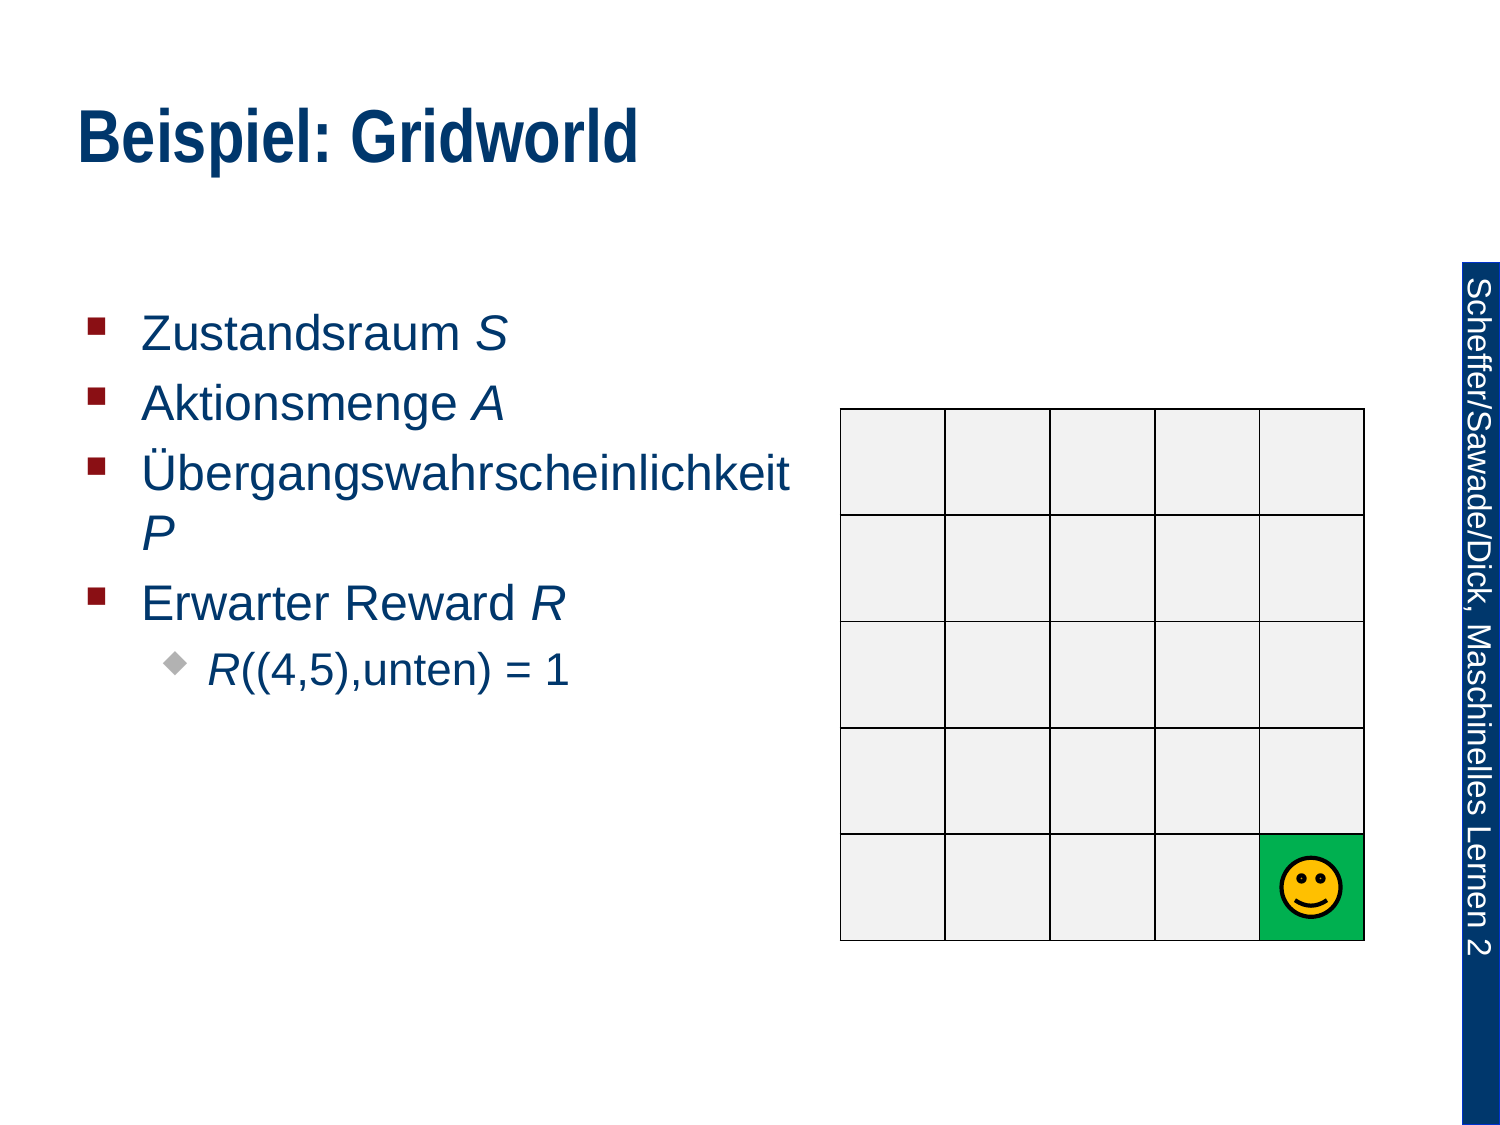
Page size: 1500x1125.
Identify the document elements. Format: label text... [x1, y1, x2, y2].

table_header [1260, 410, 1363, 514]
table_cell [841, 622, 944, 727]
table_cell [841, 516, 944, 621]
table_cell [841, 729, 944, 833]
title Beispiel: Gridworld [62, 49, 1338, 238]
table_cell [1260, 516, 1363, 621]
table_cell [1260, 622, 1363, 727]
table_cell [1156, 729, 1259, 833]
table_header [841, 410, 944, 514]
table_cell [1260, 835, 1363, 940]
table_cell [1051, 729, 1154, 833]
table_cell [1156, 835, 1259, 940]
table_cell [1156, 622, 1259, 727]
table_cell [946, 729, 1049, 833]
list Zustandsraum S Aktionsmenge A Übergangswahrscheinlichkeit P Erwarter Reward R R((4,5),unten) = 1 [70, 292, 822, 1066]
table_cell [841, 835, 944, 940]
table_cell [946, 622, 1049, 727]
table_header [946, 410, 1049, 514]
table_cell [1156, 516, 1259, 621]
table_header [1051, 410, 1154, 514]
table_cell [1051, 835, 1154, 940]
table_cell [946, 516, 1049, 621]
table_cell [1051, 516, 1154, 621]
table_cell [1260, 729, 1363, 833]
table_cell [946, 835, 1049, 940]
table_cell [1051, 622, 1154, 727]
table_header [1156, 410, 1259, 514]
text_box [1279, 855, 1343, 919]
